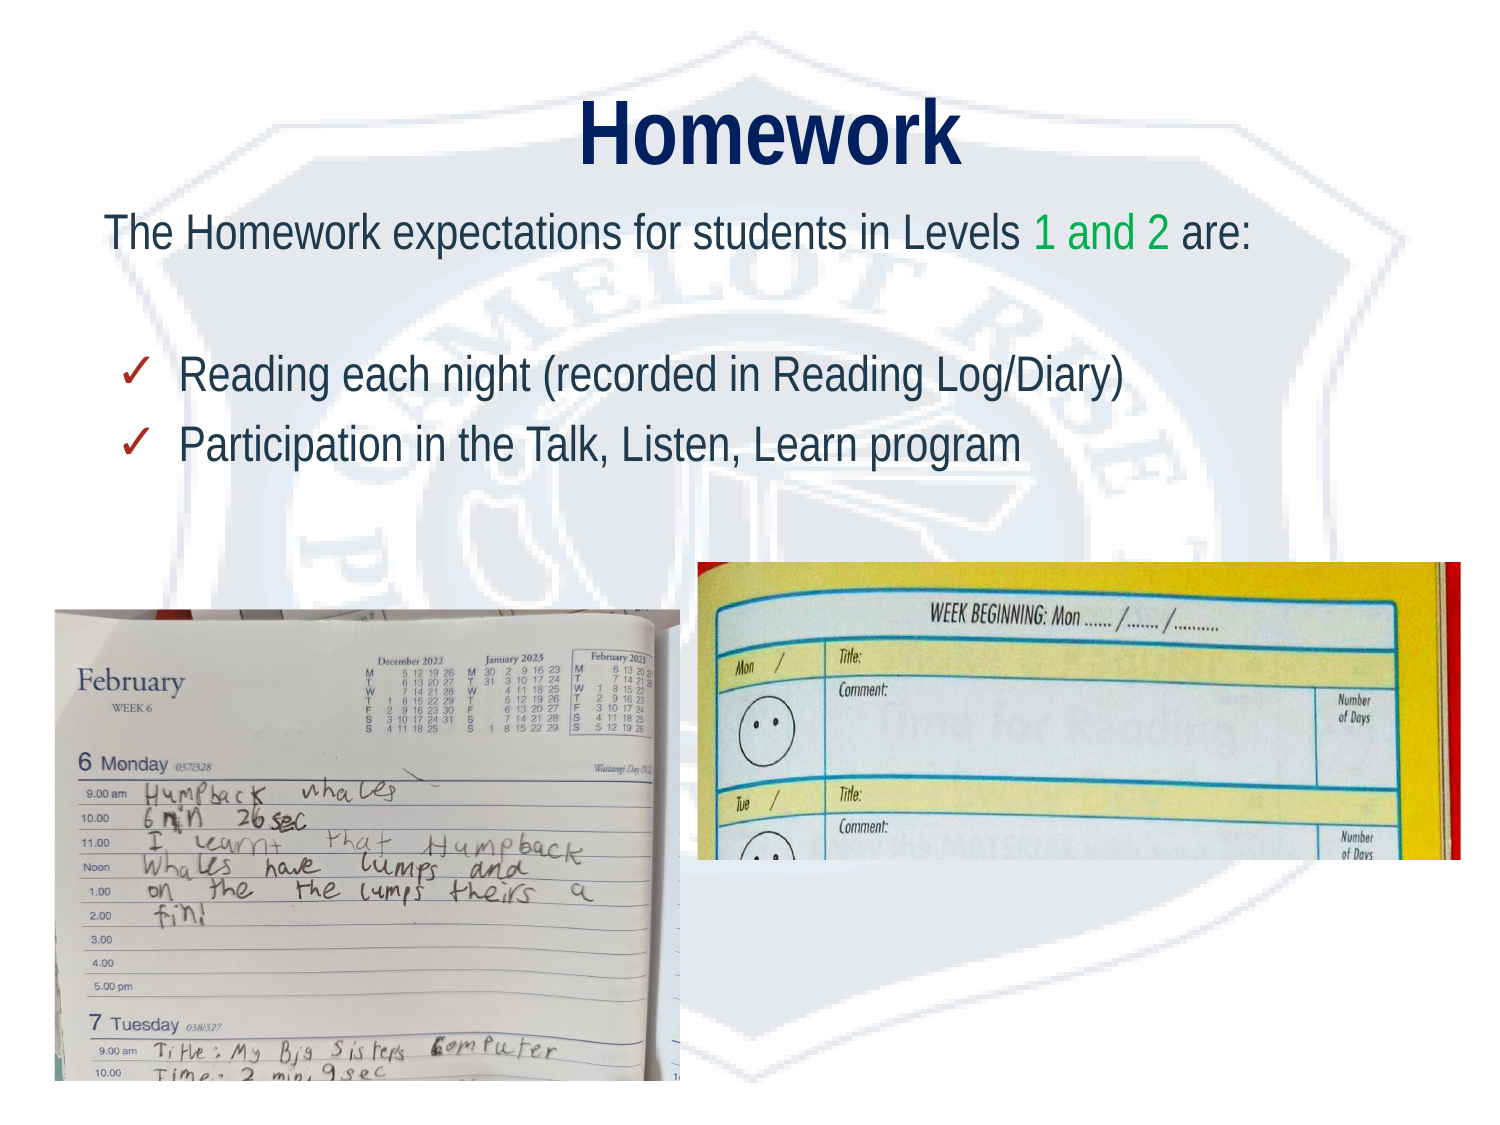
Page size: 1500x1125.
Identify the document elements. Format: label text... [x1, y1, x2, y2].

picture [55, 531, 680, 1125]
picture [697, 562, 1461, 860]
title Homework [123, 29, 1417, 227]
list The Homework expectations for students in Levels 1 and 2 are: Reading each night (recorded in Reading Log/Diary) Participation in the Talk, Listen, Learn program [88, 191, 1439, 1081]
